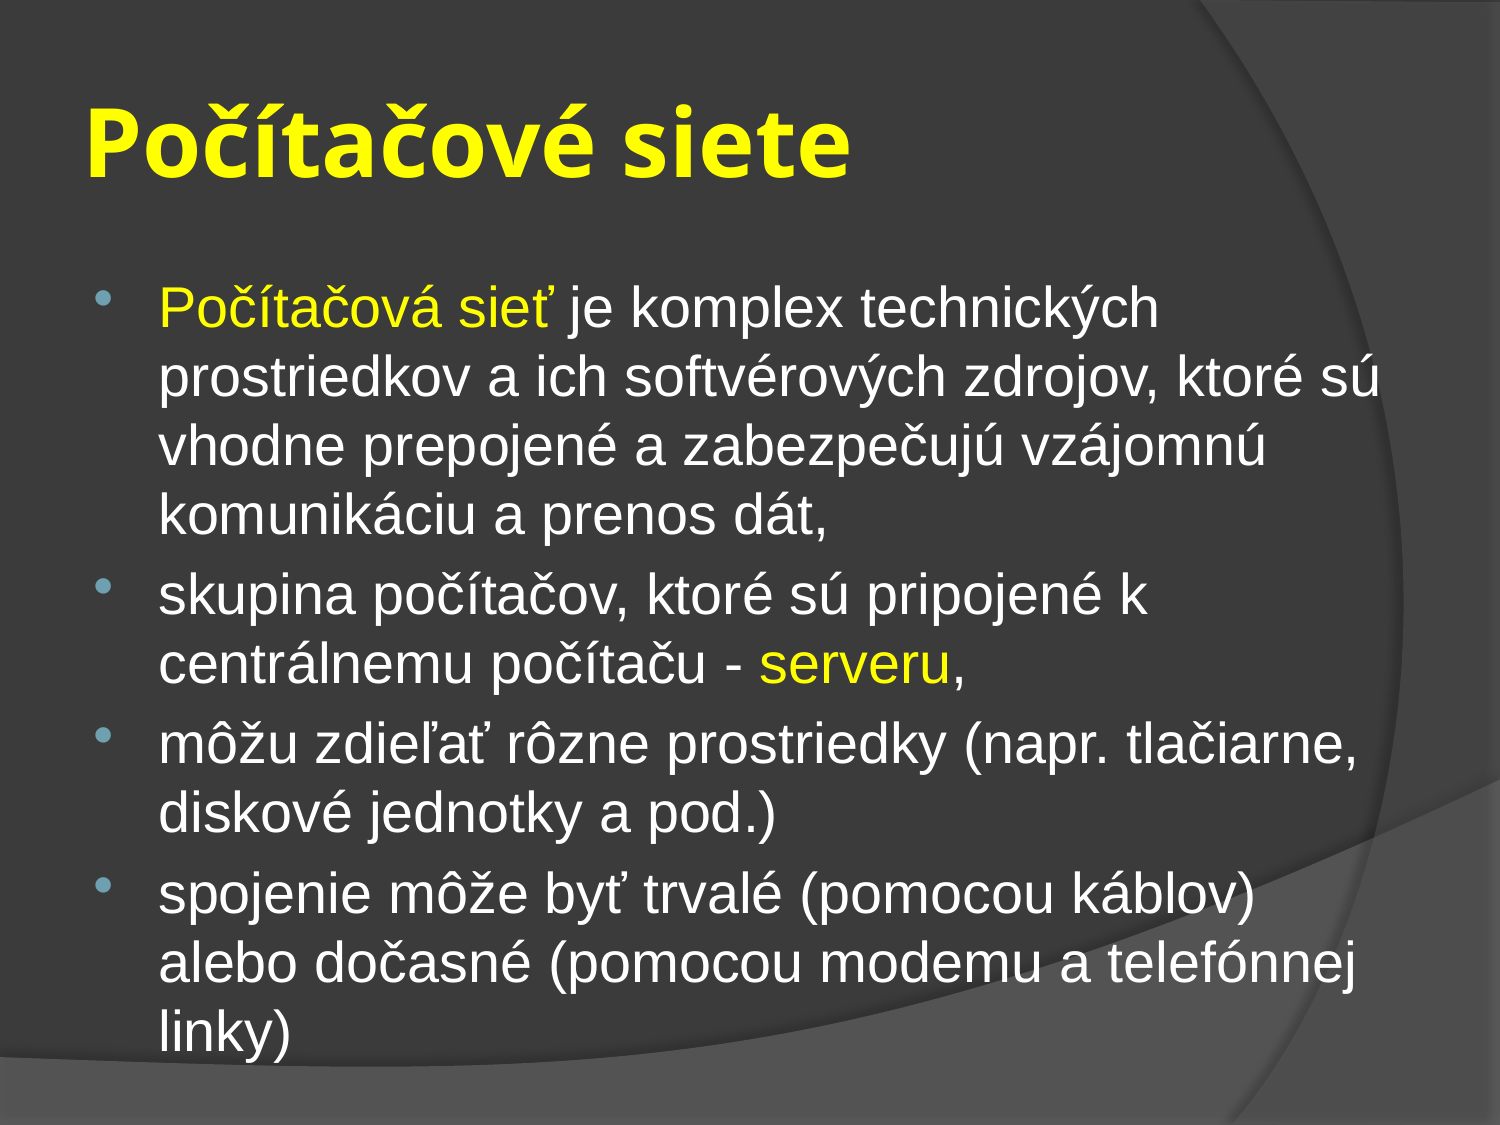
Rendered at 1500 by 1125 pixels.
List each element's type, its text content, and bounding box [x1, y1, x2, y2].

title Počítačové siete [75, 45, 1300, 233]
list Počítačová sieť je komplex technických prostriedkov a ich softvérových zdrojov, ktoré sú vhodne prepojené a zabezpečujú vzájomnú komunikáciu a prenos dát, skupina počítačov, ktoré sú pripojené k centrálnemu počítaču - serveru, môžu zdieľať rôzne prostriedky (napr. tlačiarne, diskové jednotky a pod.) spojenie môže byť trvalé (pomocou káblov) alebo dočasné (pomocou modemu a telefónnej linky) [75, 262, 1413, 1075]
